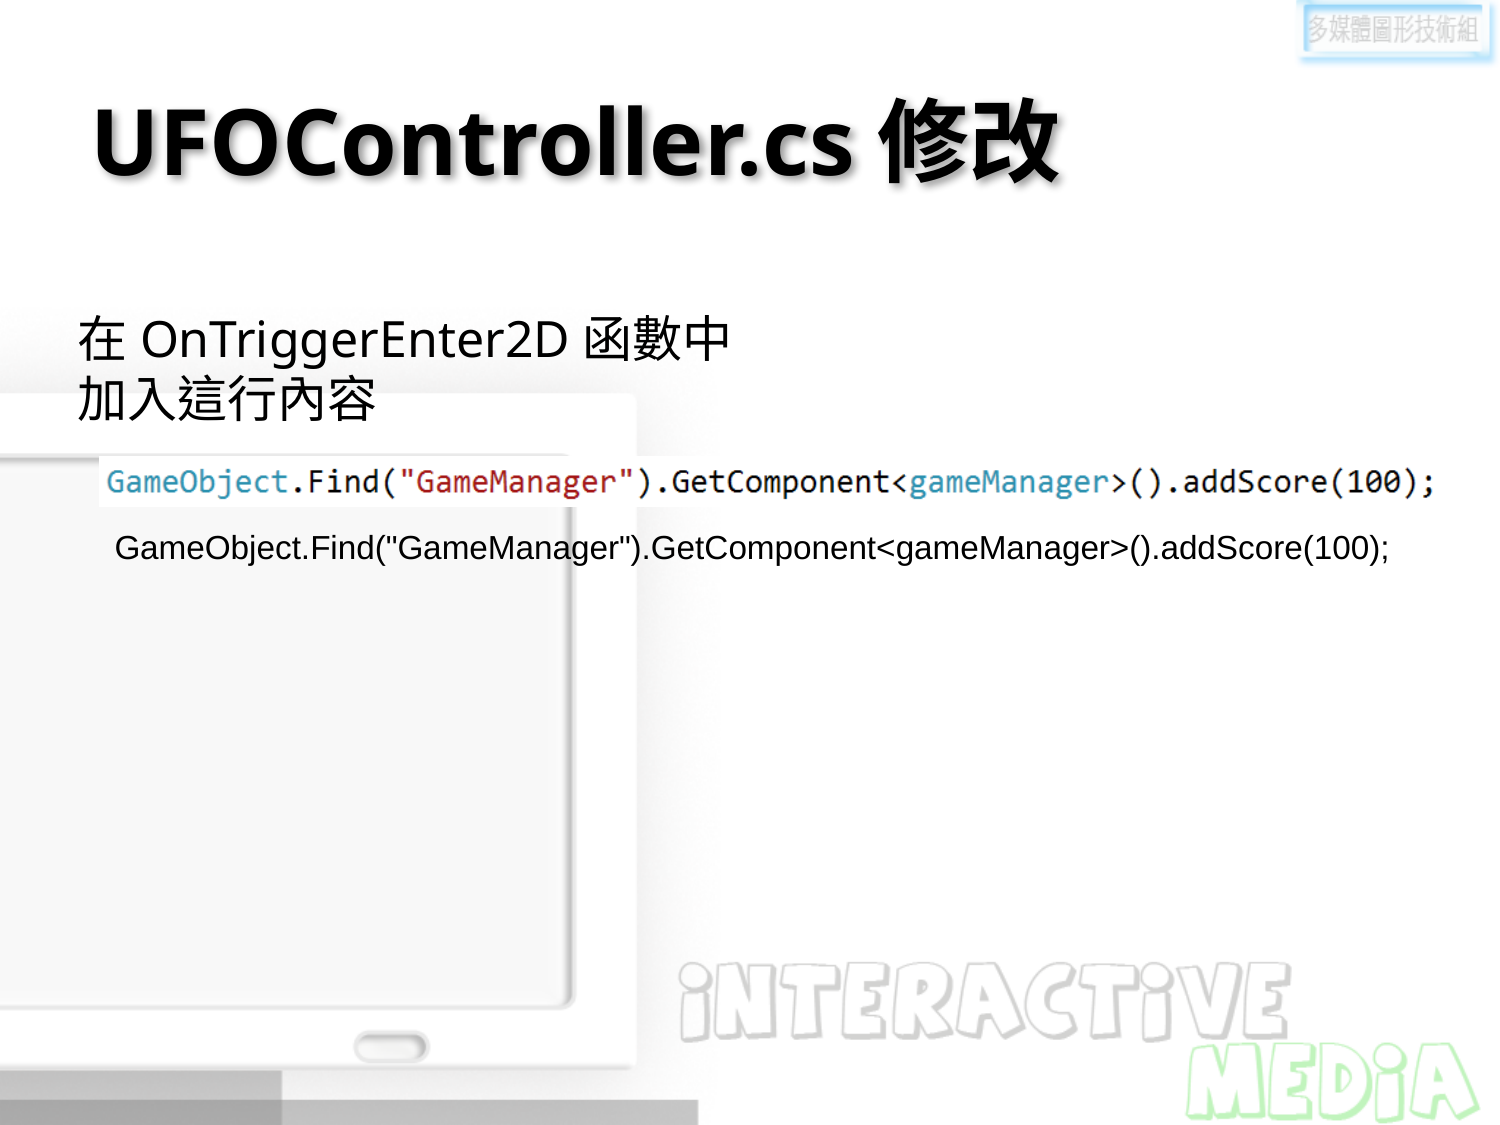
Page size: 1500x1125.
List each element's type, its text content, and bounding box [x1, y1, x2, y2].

text_box GameObject.Find("GameManager").GetComponent<gameManager>().addScore(100); [99, 518, 1438, 574]
picture [0, 0, 1500, 1125]
text_box 在OnTriggerEnter2D函數中 加入這行內容 [63, 299, 747, 435]
title UFOController.cs修改 [75, 45, 1152, 233]
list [99, 456, 1451, 507]
